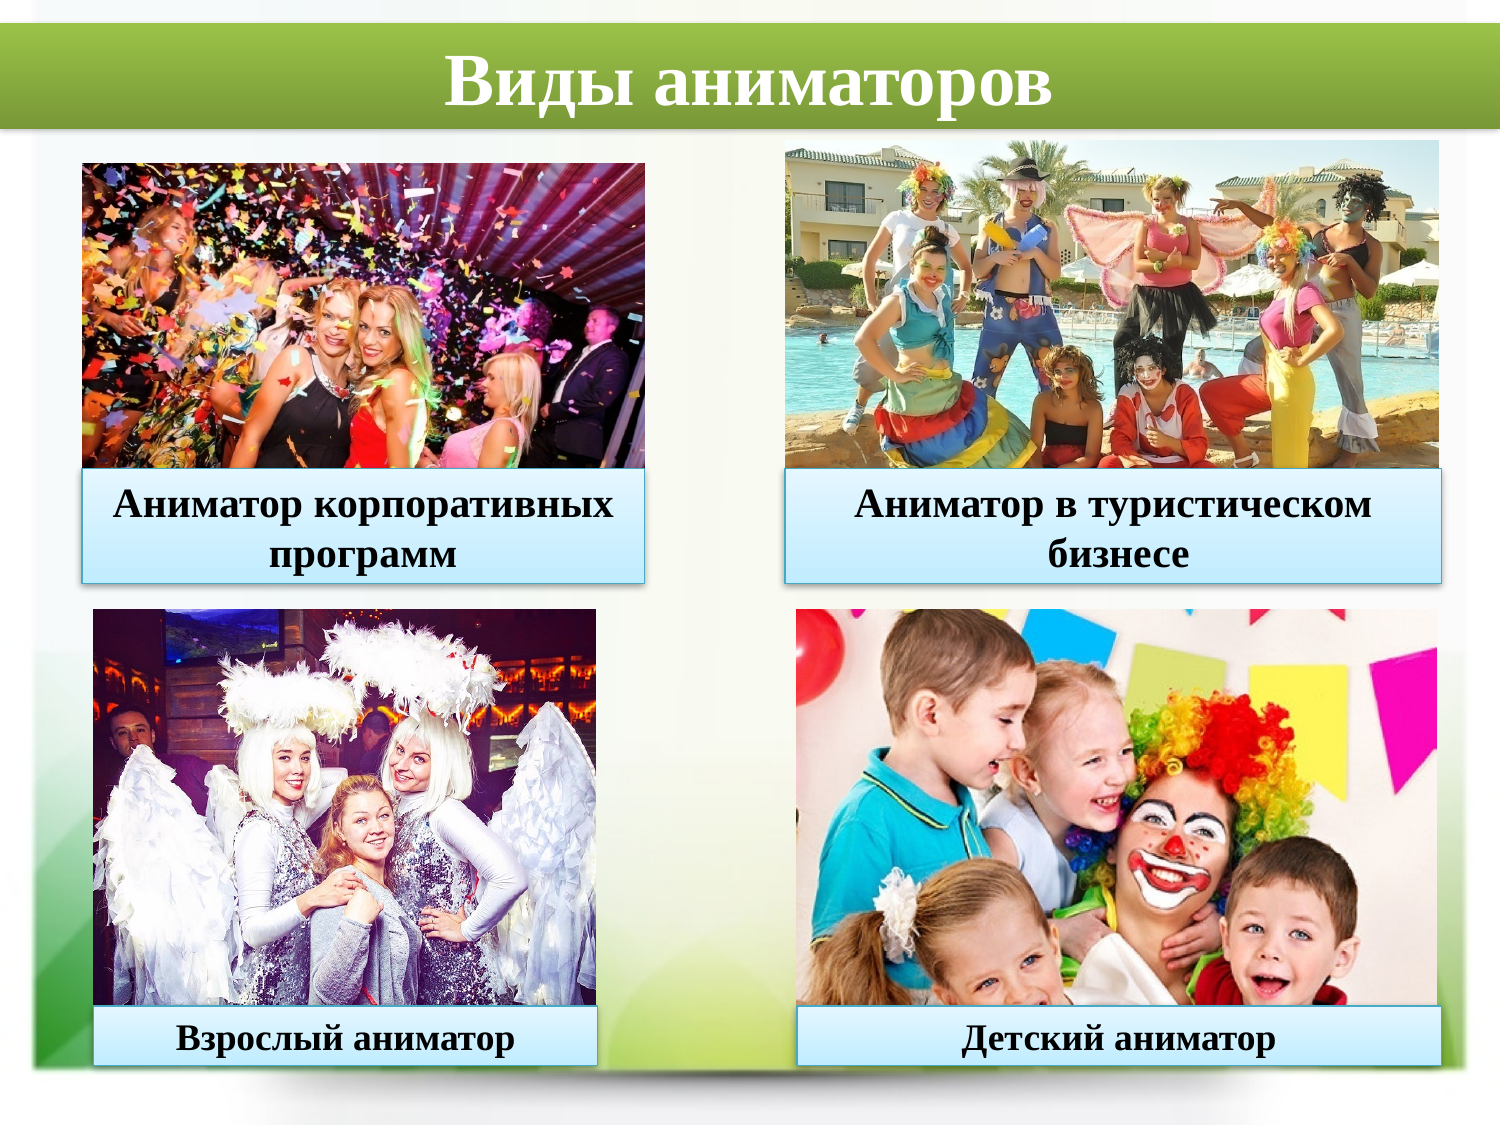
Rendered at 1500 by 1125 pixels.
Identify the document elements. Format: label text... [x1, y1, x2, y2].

text_box Аниматор в туристическом бизнесе [784, 579, 1442, 584]
text_box Аниматор корпоративных программ [81, 547, 645, 584]
picture [0, 0, 1500, 23]
text_box Детский аниматор [796, 1005, 1442, 1066]
text_box Виды аниматоров [0, 23, 1500, 129]
picture [0, 129, 1500, 1125]
